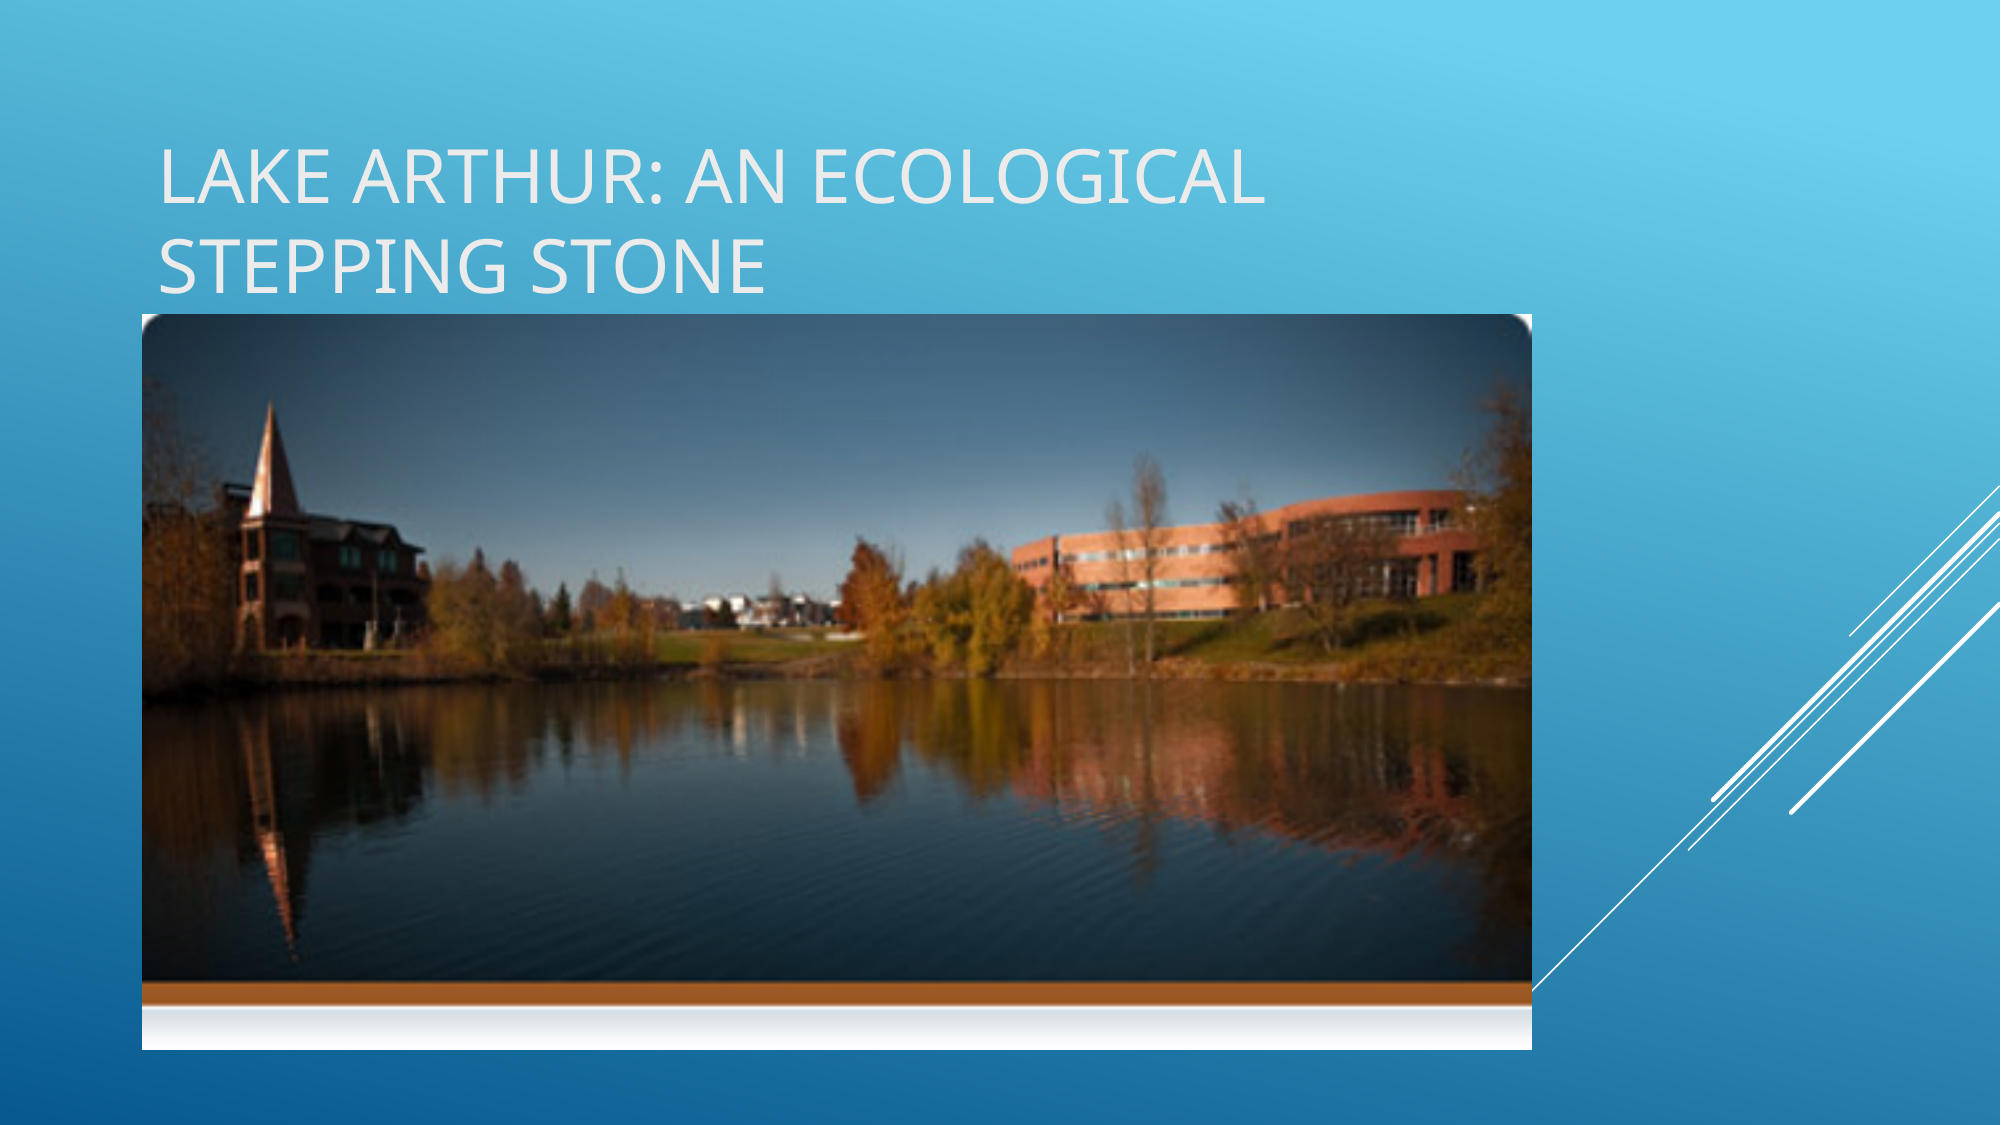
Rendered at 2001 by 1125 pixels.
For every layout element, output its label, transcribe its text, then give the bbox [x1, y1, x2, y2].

title Lake Arthur: An Ecological Stepping Stone [142, 95, 1543, 343]
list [142, 314, 1532, 1051]
